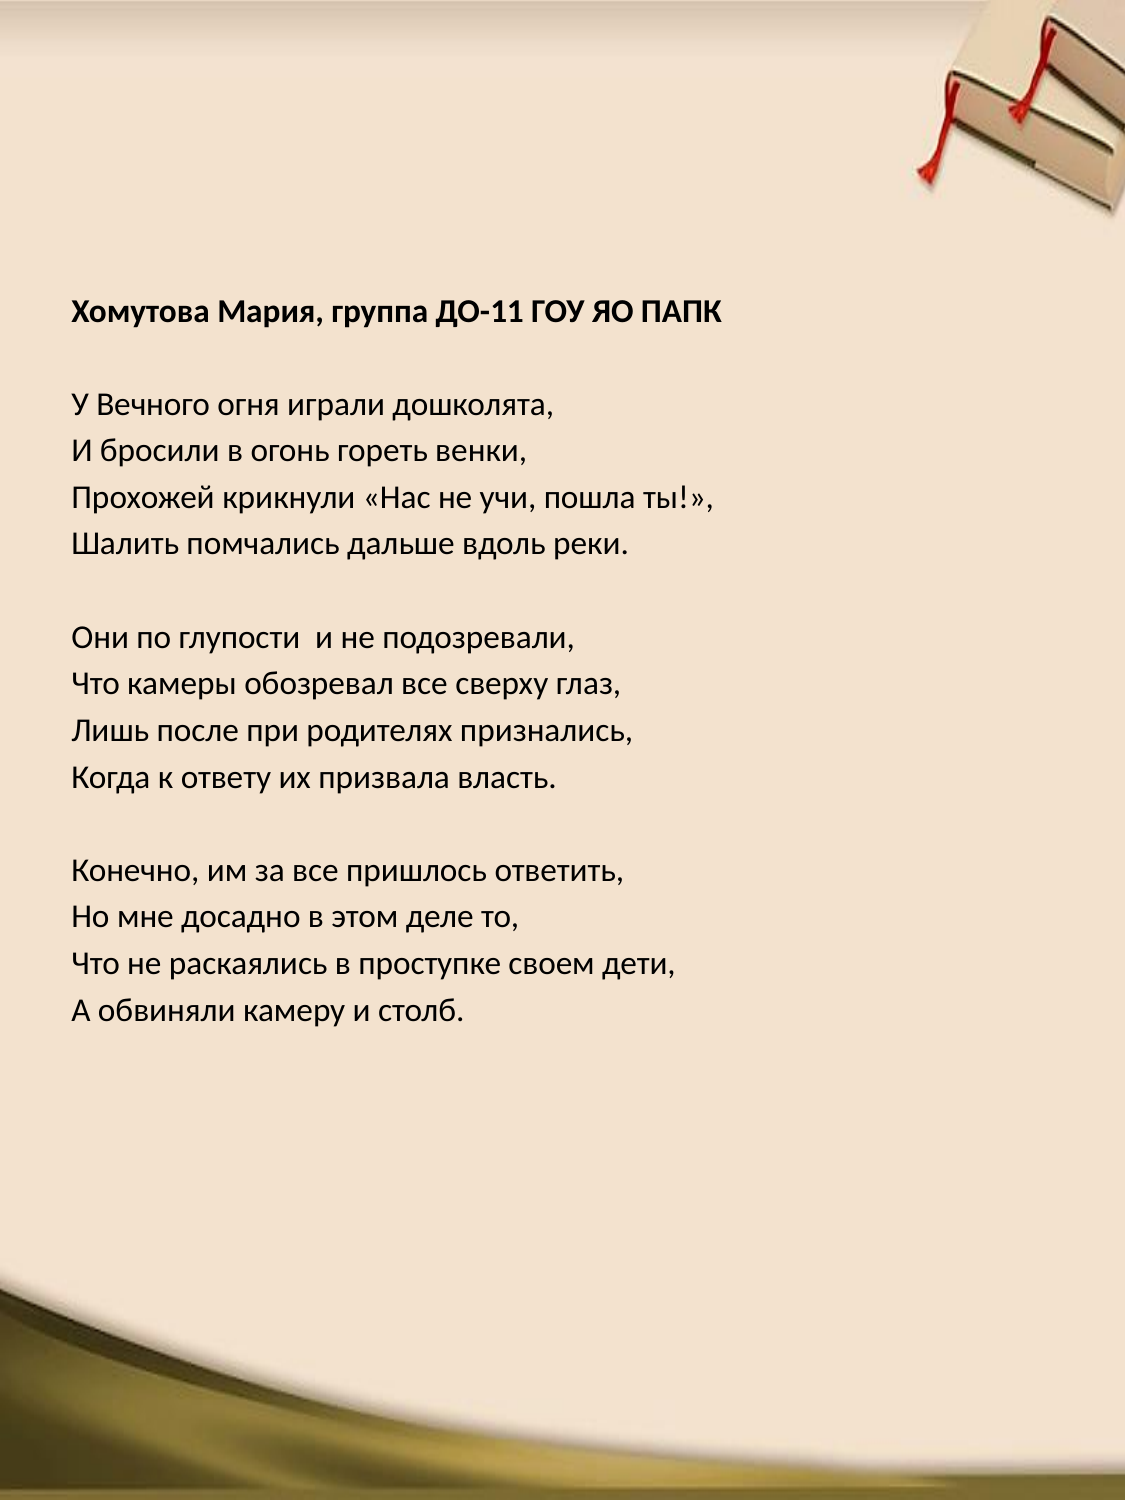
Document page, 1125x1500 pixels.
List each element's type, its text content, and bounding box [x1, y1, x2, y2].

picture [0, 0, 1125, 1500]
list Хомутова Мария, группа ДО-11 ГОУ ЯО ПАПК У Вечного огня играли дошколята, И бросили в огонь гореть венки, Прохожей крикнули «Нас не учи, пошла ты!», Шалить помчались дальше вдоль реки. Они по глупости и не подозревали, Что камеры обозревал все сверху глаз, Лишь после при родителях признались, Когда к ответу их призвала власть. Конечно, им за все пришлось ответить, Но мне досадно в этом деле то, Что не раскаялись в проступке своем дети, А обвиняли камеру и столб. [56, 281, 1069, 1272]
